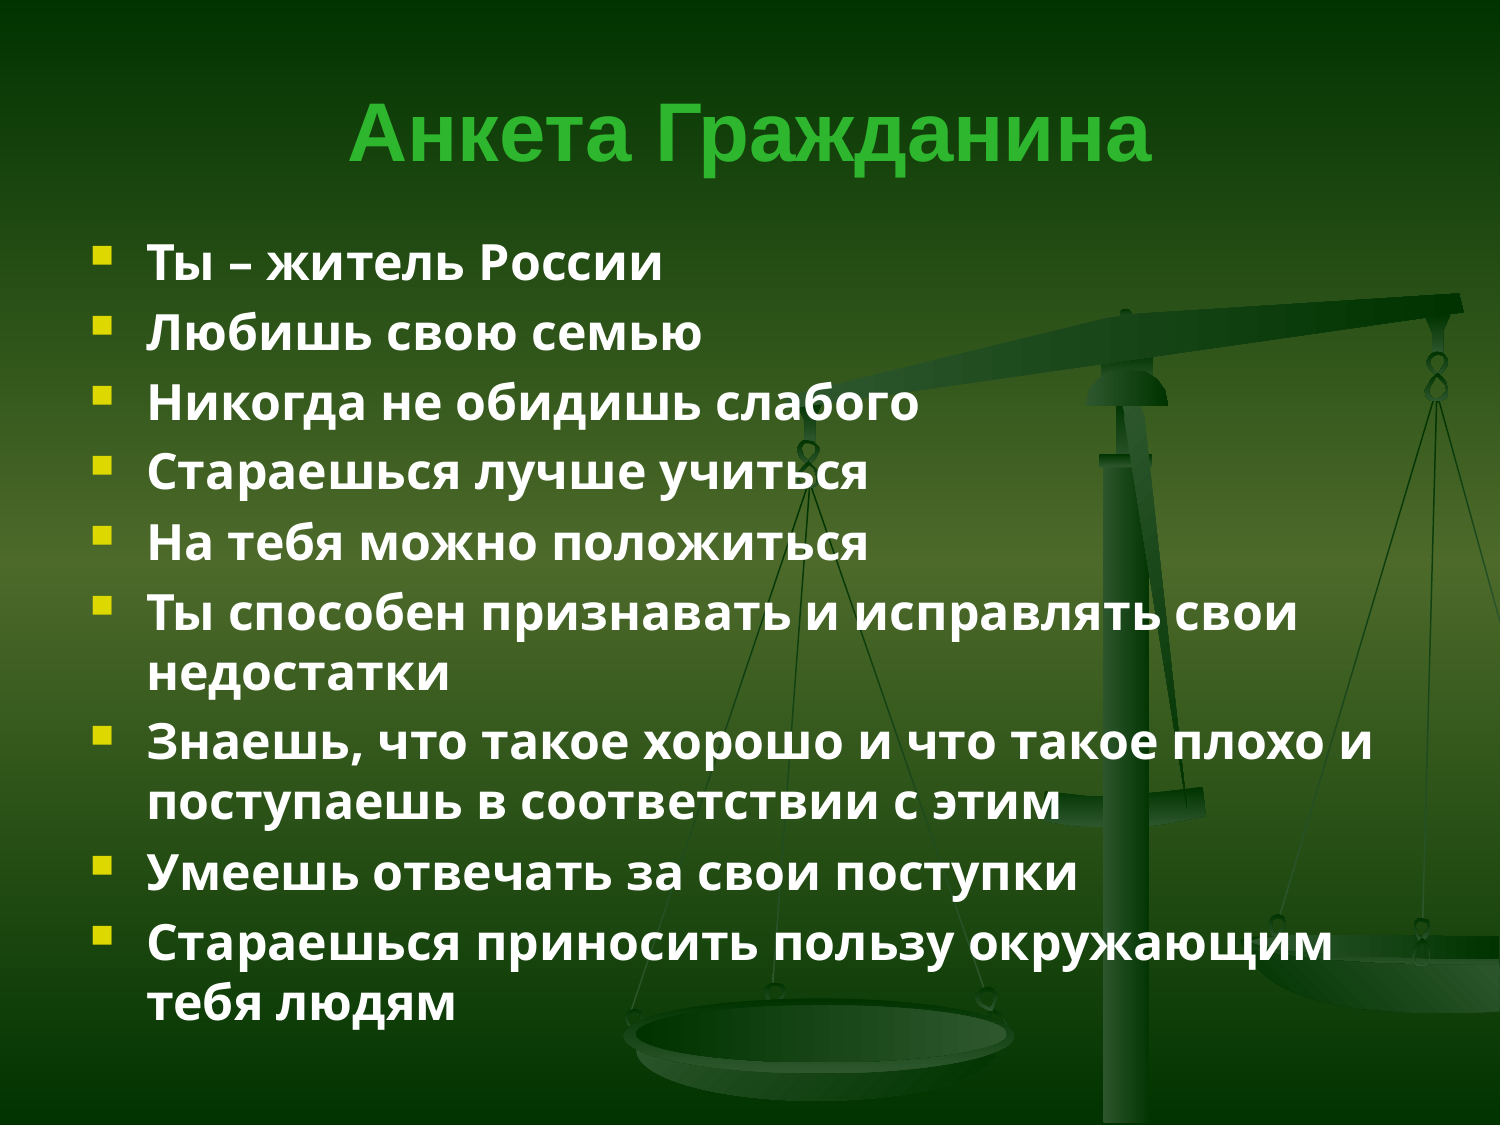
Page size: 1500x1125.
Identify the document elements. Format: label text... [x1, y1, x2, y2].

list Ты – житель России Любишь свою семью Никогда не обидишь слабого Стараешься лучше учиться На тебя можно положиться Ты способен признавать и исправлять свои недостатки Знаешь, что такое хорошо и что такое плохо и поступаешь в соответствии с этим Умеешь отвечать за свои поступки Стараешься приносить пользу окружающим тебя людям [74, 222, 1426, 1006]
title Анкета Гражданина [74, 45, 1426, 212]
